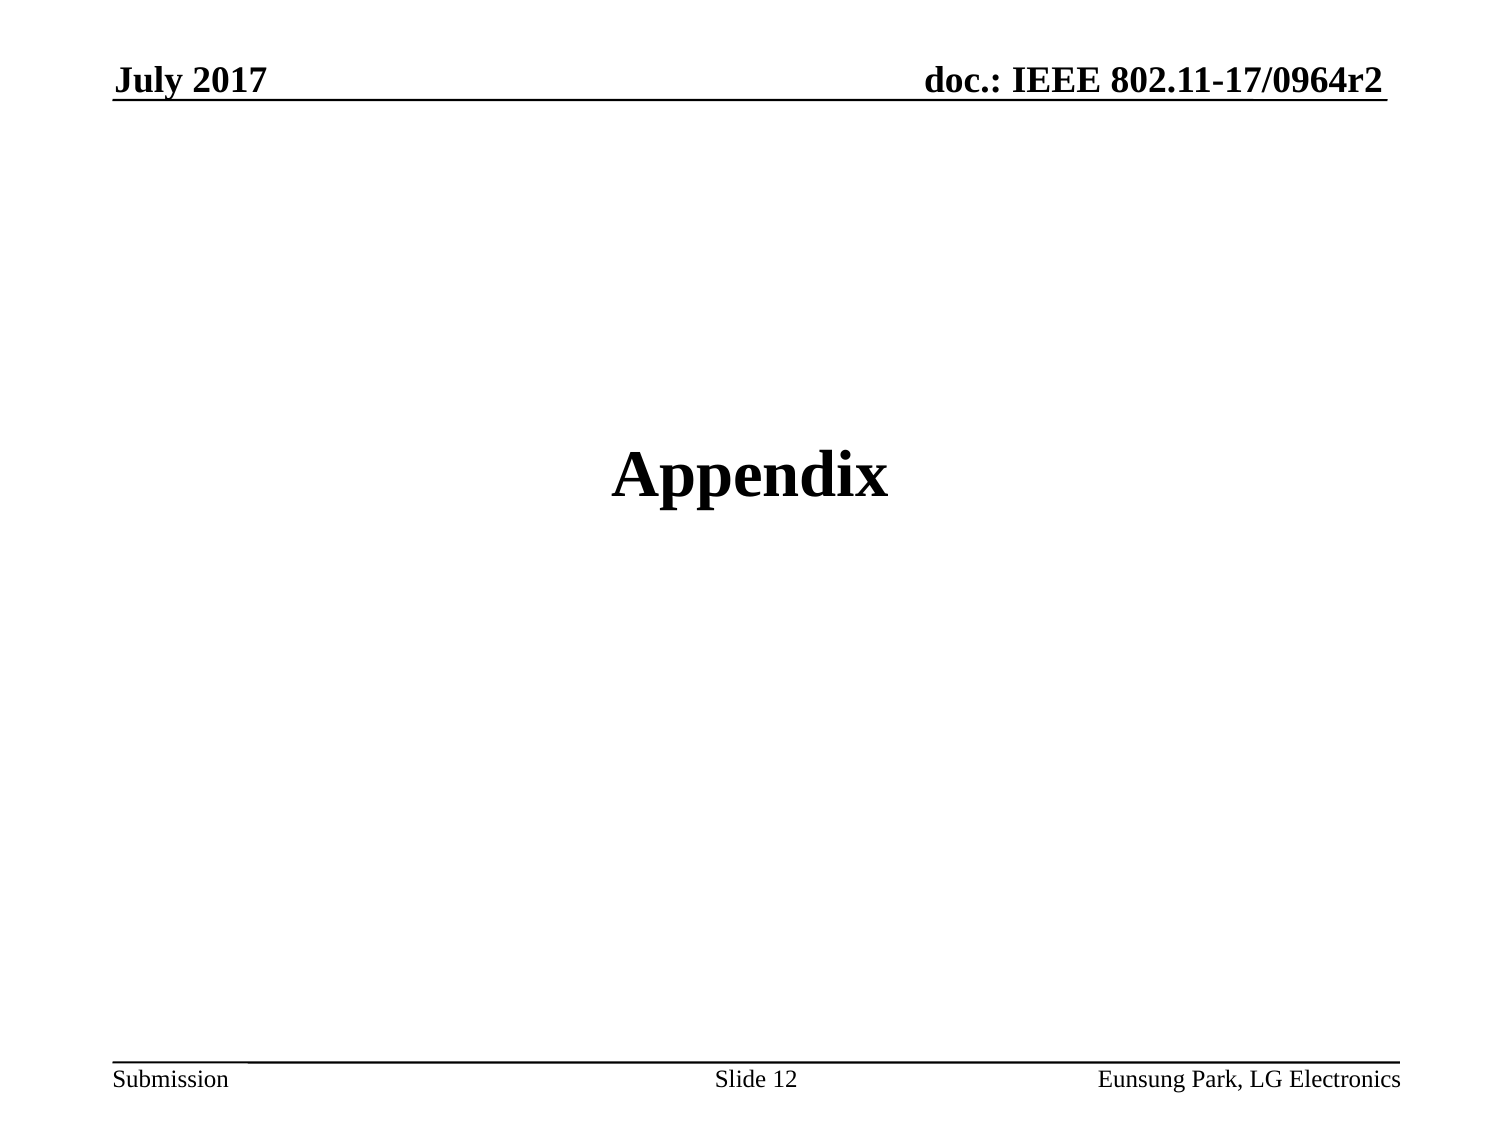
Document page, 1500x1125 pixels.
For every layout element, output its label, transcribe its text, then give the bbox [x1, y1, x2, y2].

footer Eunsung Park, LG Electronics [1038, 1061, 1402, 1093]
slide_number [114, 54, 270, 101]
title Appendix [112, 349, 1388, 591]
slide_number Slide 12 [712, 1061, 800, 1093]
